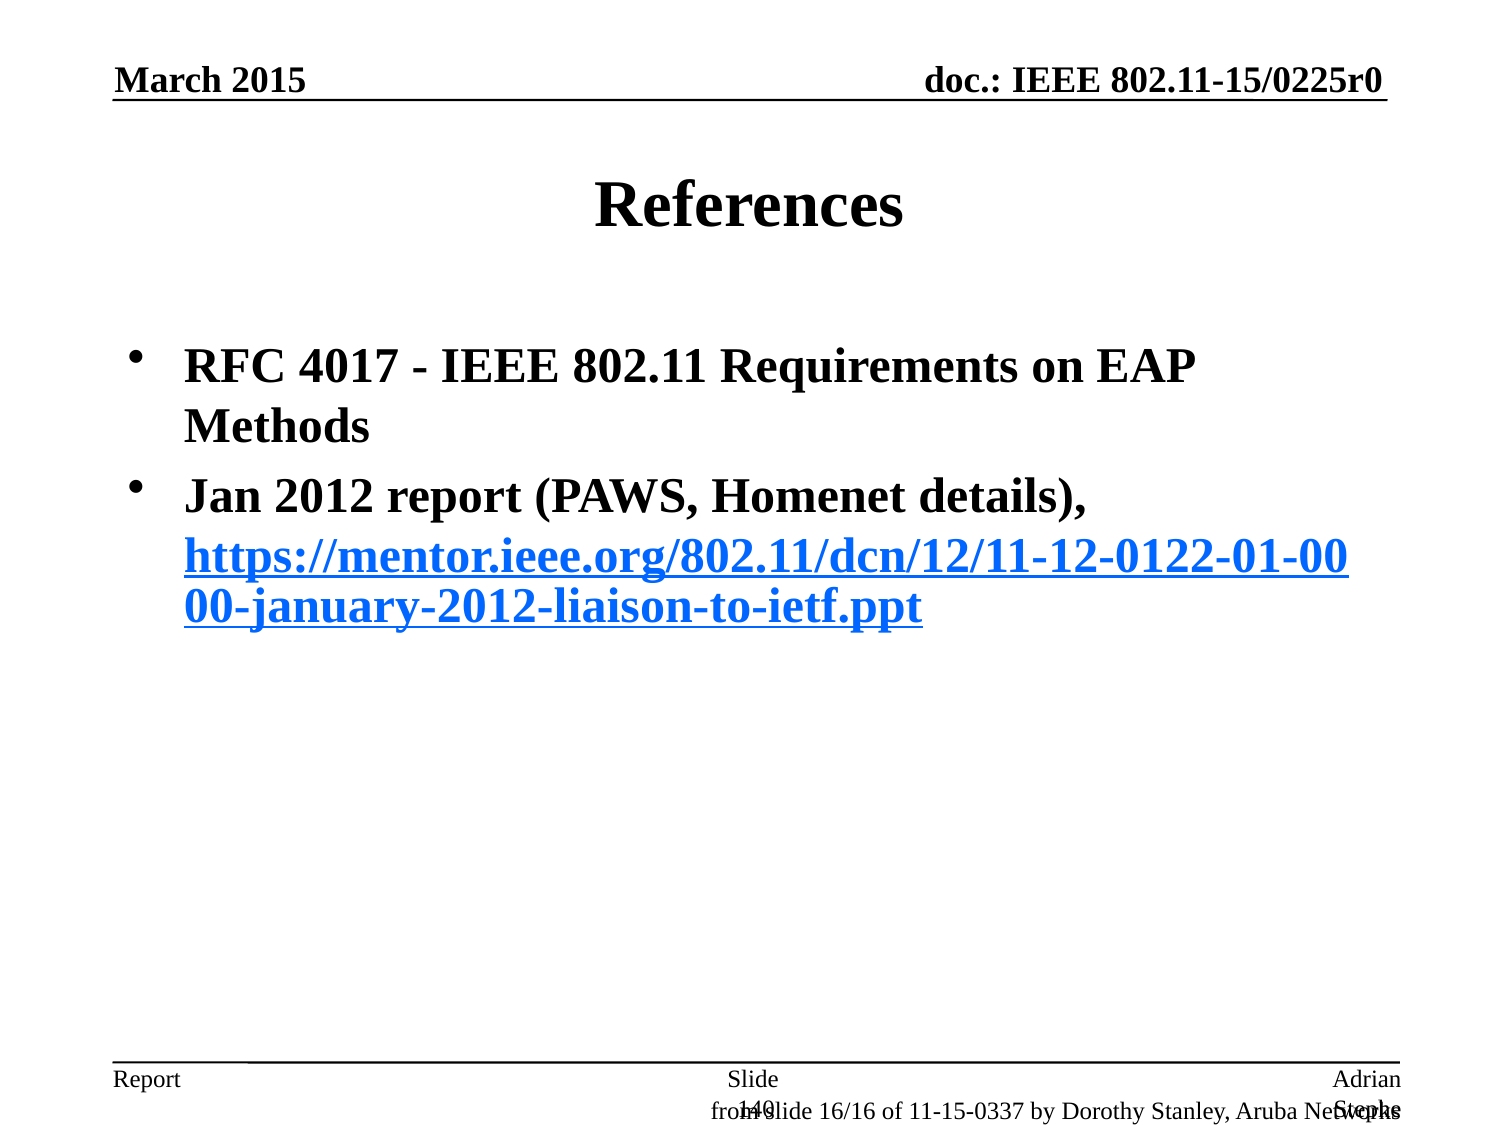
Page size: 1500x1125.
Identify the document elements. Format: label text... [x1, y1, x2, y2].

slide_number Slide 140 [711, 1061, 801, 1087]
footer Adrian Stephens, Intel Corporation [1324, 1061, 1402, 1087]
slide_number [114, 54, 374, 101]
list RFC 4017 - IEEE 802.11 Requirements on EAP Methods Jan 2012 report (PAWS, Homenet details), https://mentor.ieee.org/802.11/dcn/12/11-12-0122-01-0000-january-2012-liaison-to-ietf.ppt [112, 324, 1388, 1000]
title References [112, 112, 1388, 288]
text_box from slide 16/16 of 11-15-0337 by Dorothy Stanley, Aruba Networks [343, 1087, 1417, 1125]
